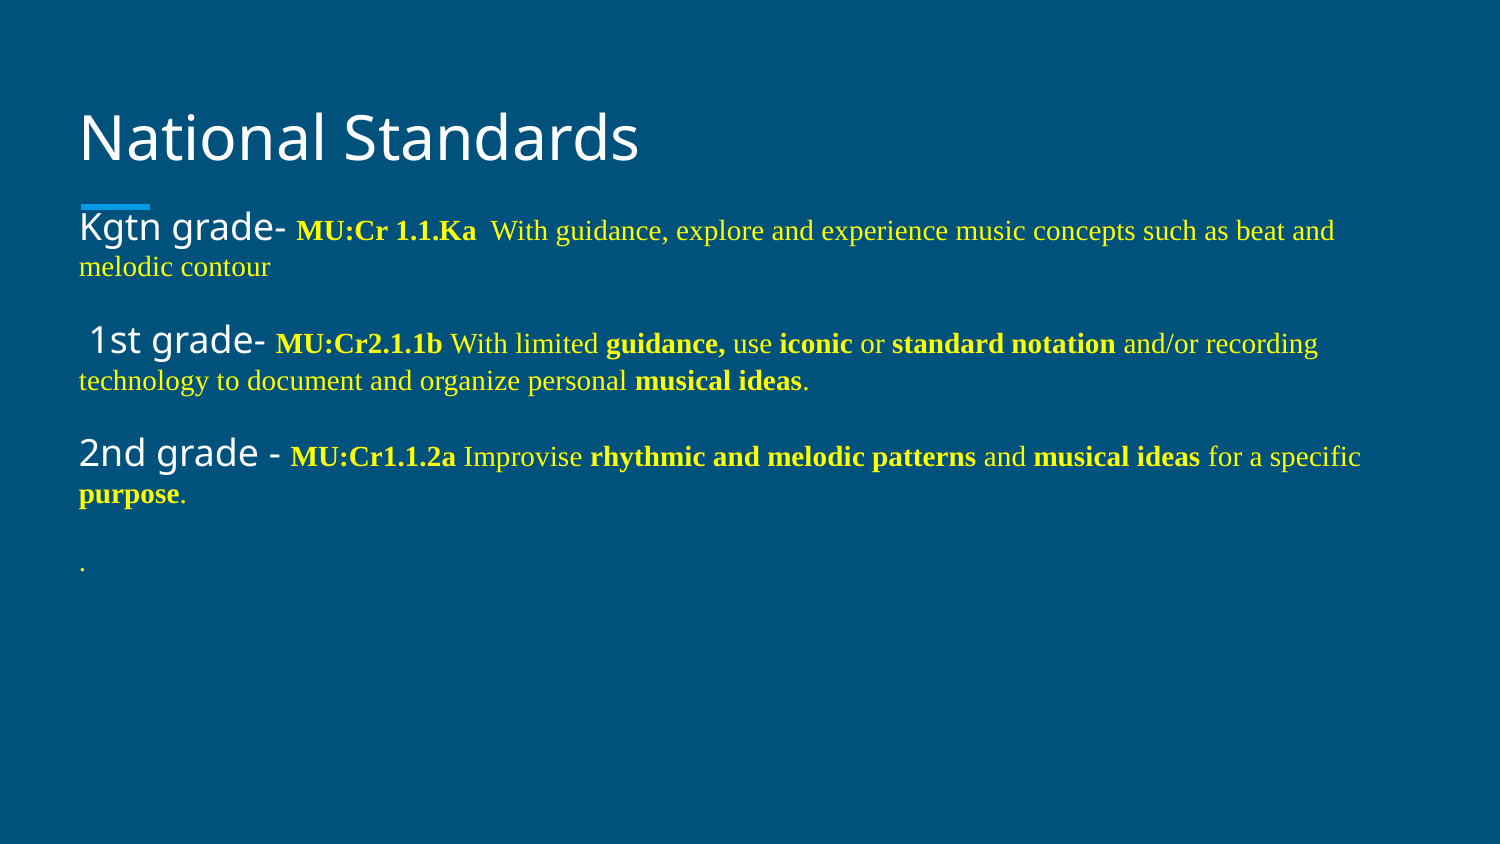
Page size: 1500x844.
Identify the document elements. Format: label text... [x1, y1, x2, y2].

title National Standards [63, 75, 1437, 187]
list Kgtn grade- MU:Cr 1.1.Ka With guidance, explore and experience music concepts such as beat and melodic contour 1st grade- MU:Cr2.1.1b With limited guidance, use iconic or standard notation and/or recording technology to document and organize personal musical ideas. 2nd grade - MU:Cr1.1.2a Improvise rhythmic and melodic patterns and musical ideas for a specific purpose. . [63, 187, 1437, 807]
